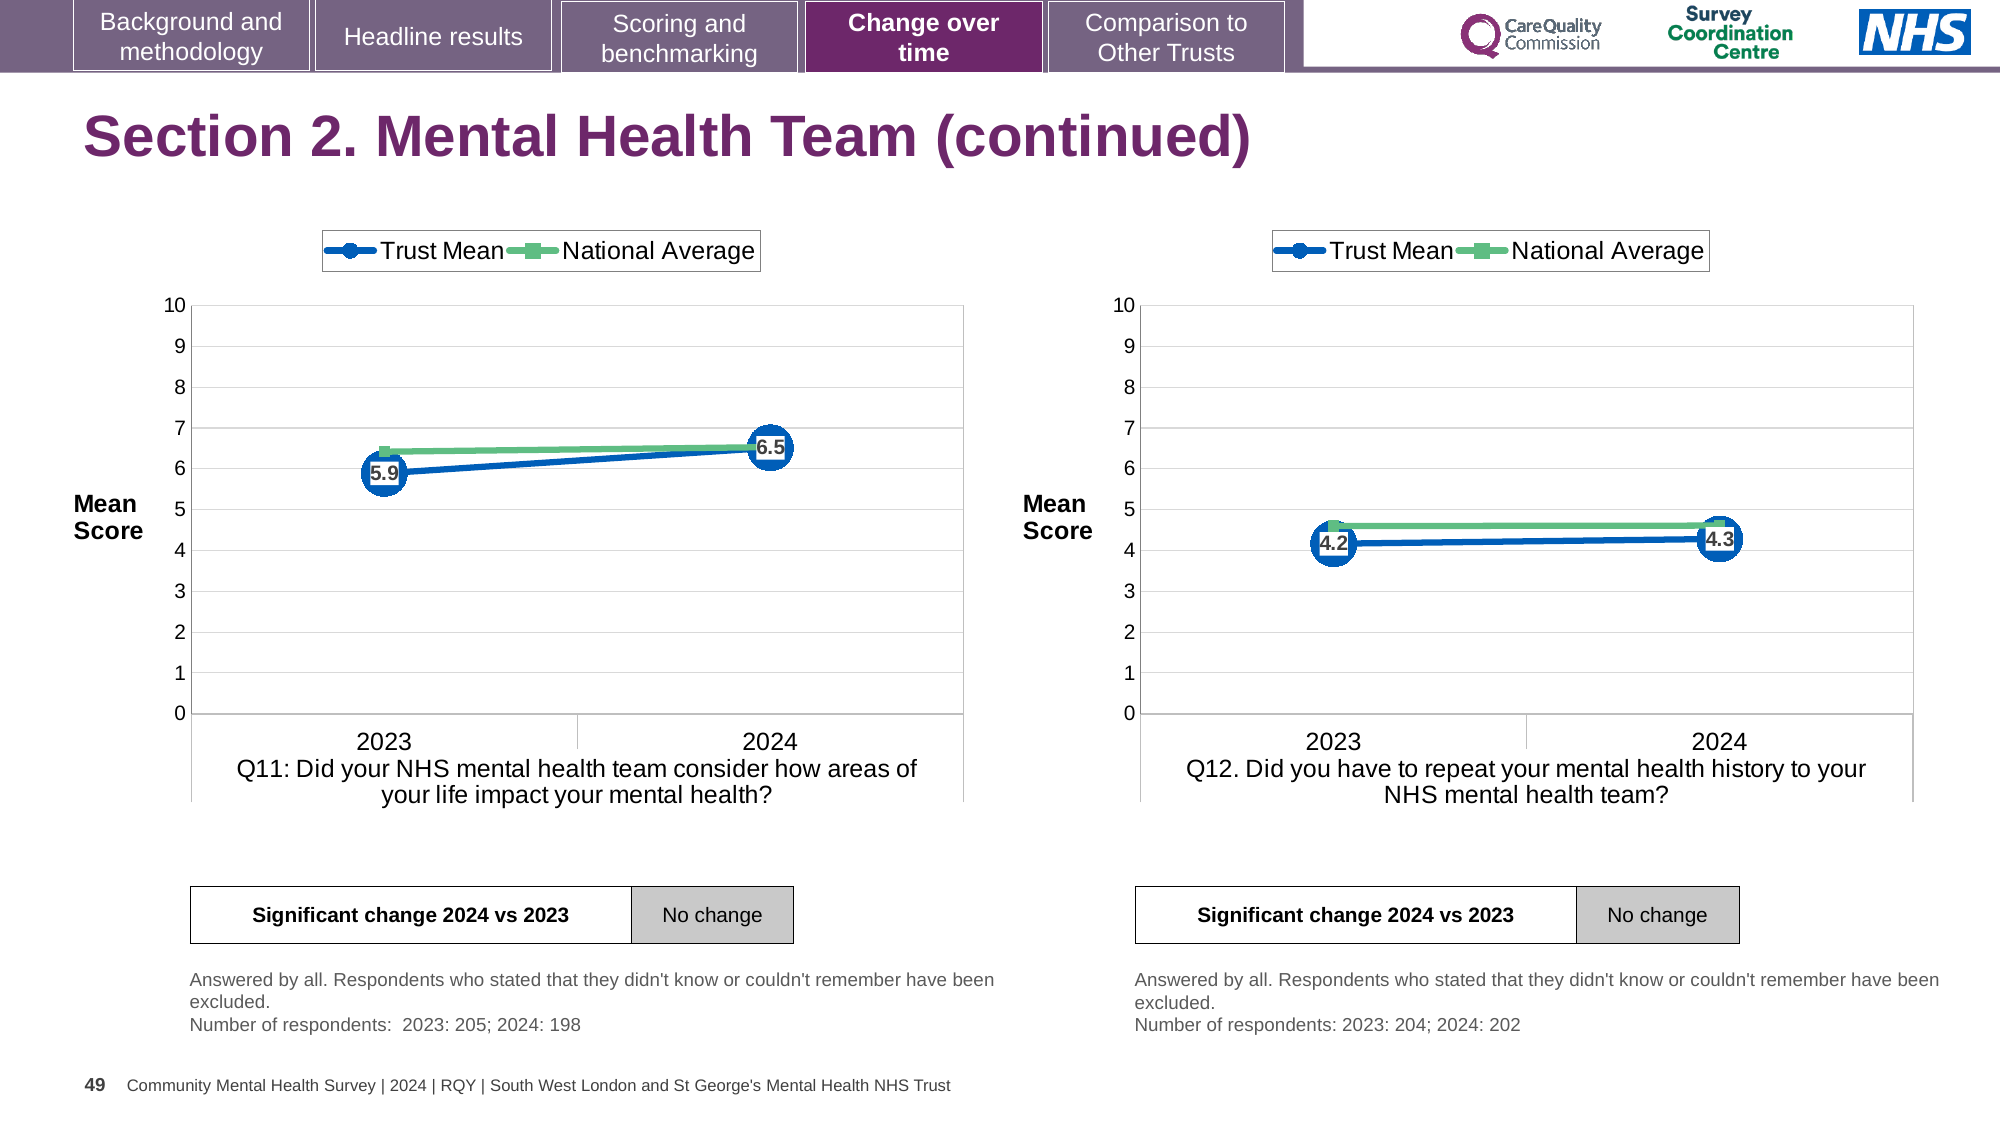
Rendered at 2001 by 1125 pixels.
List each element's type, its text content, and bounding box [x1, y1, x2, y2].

title Section 2. Mental Health Team (continued) [68, 83, 1942, 191]
picture [1859, 9, 1971, 55]
table_header No change [632, 887, 793, 943]
table_header Significant change 2024 vs 2023 [191, 887, 631, 943]
picture [1460, 13, 1602, 59]
chart [1018, 228, 1916, 858]
chart [68, 228, 966, 858]
text_box 49 [84, 1065, 122, 1125]
table_header Significant change 2024 vs 2023 [1136, 887, 1576, 943]
text_box Answered by all. Respondents who stated that they didn't know or couldn't remember have been excluded. Number of respondents: 2023: 204; 2024: 202 [1119, 960, 1984, 1066]
table_header No change [1577, 887, 1739, 943]
picture [1666, 3, 1794, 61]
text_box Answered by all. Respondents who stated that they didn't know or couldn't remember have been excluded. Number of respondents: 2023: 205; 2024: 198 [174, 959, 1039, 1043]
